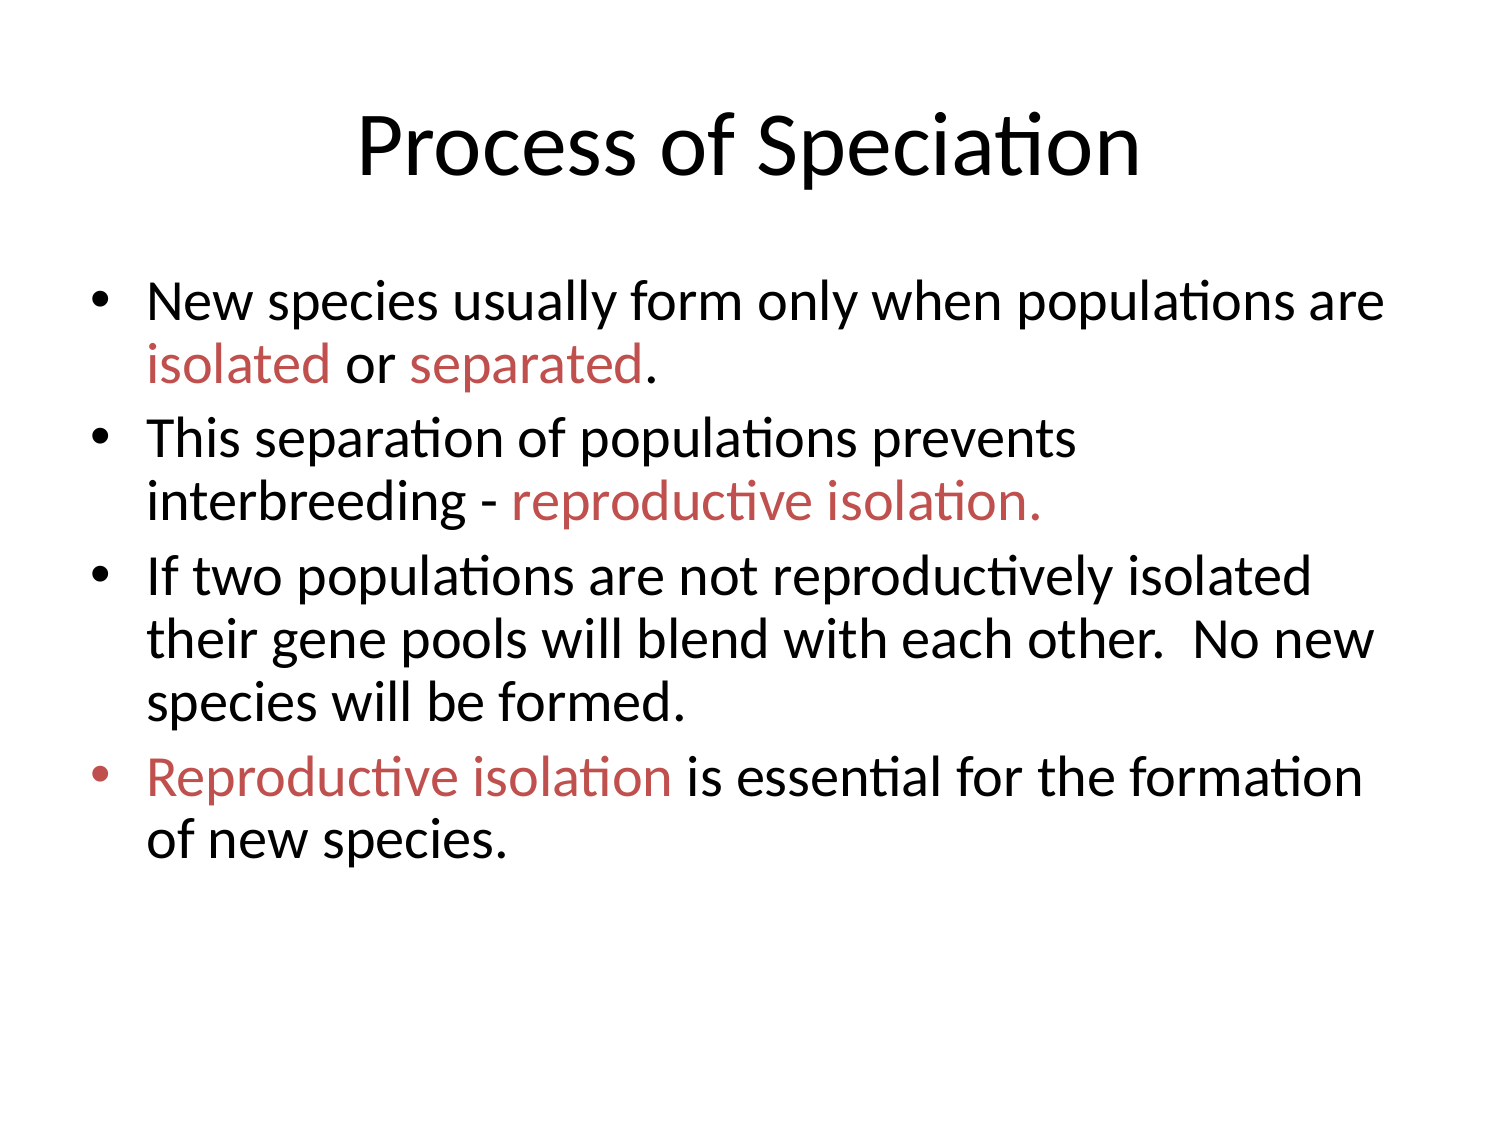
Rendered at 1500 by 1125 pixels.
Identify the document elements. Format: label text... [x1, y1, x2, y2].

list New species usually form only when populations are isolated or separated. This separation of populations prevents interbreeding - reproductive isolation. If two populations are not reproductively isolated their gene pools will blend with each other. No new species will be formed. Reproductive isolation is essential for the formation of new species. [75, 262, 1425, 1005]
title Process of Speciation [75, 45, 1425, 233]
